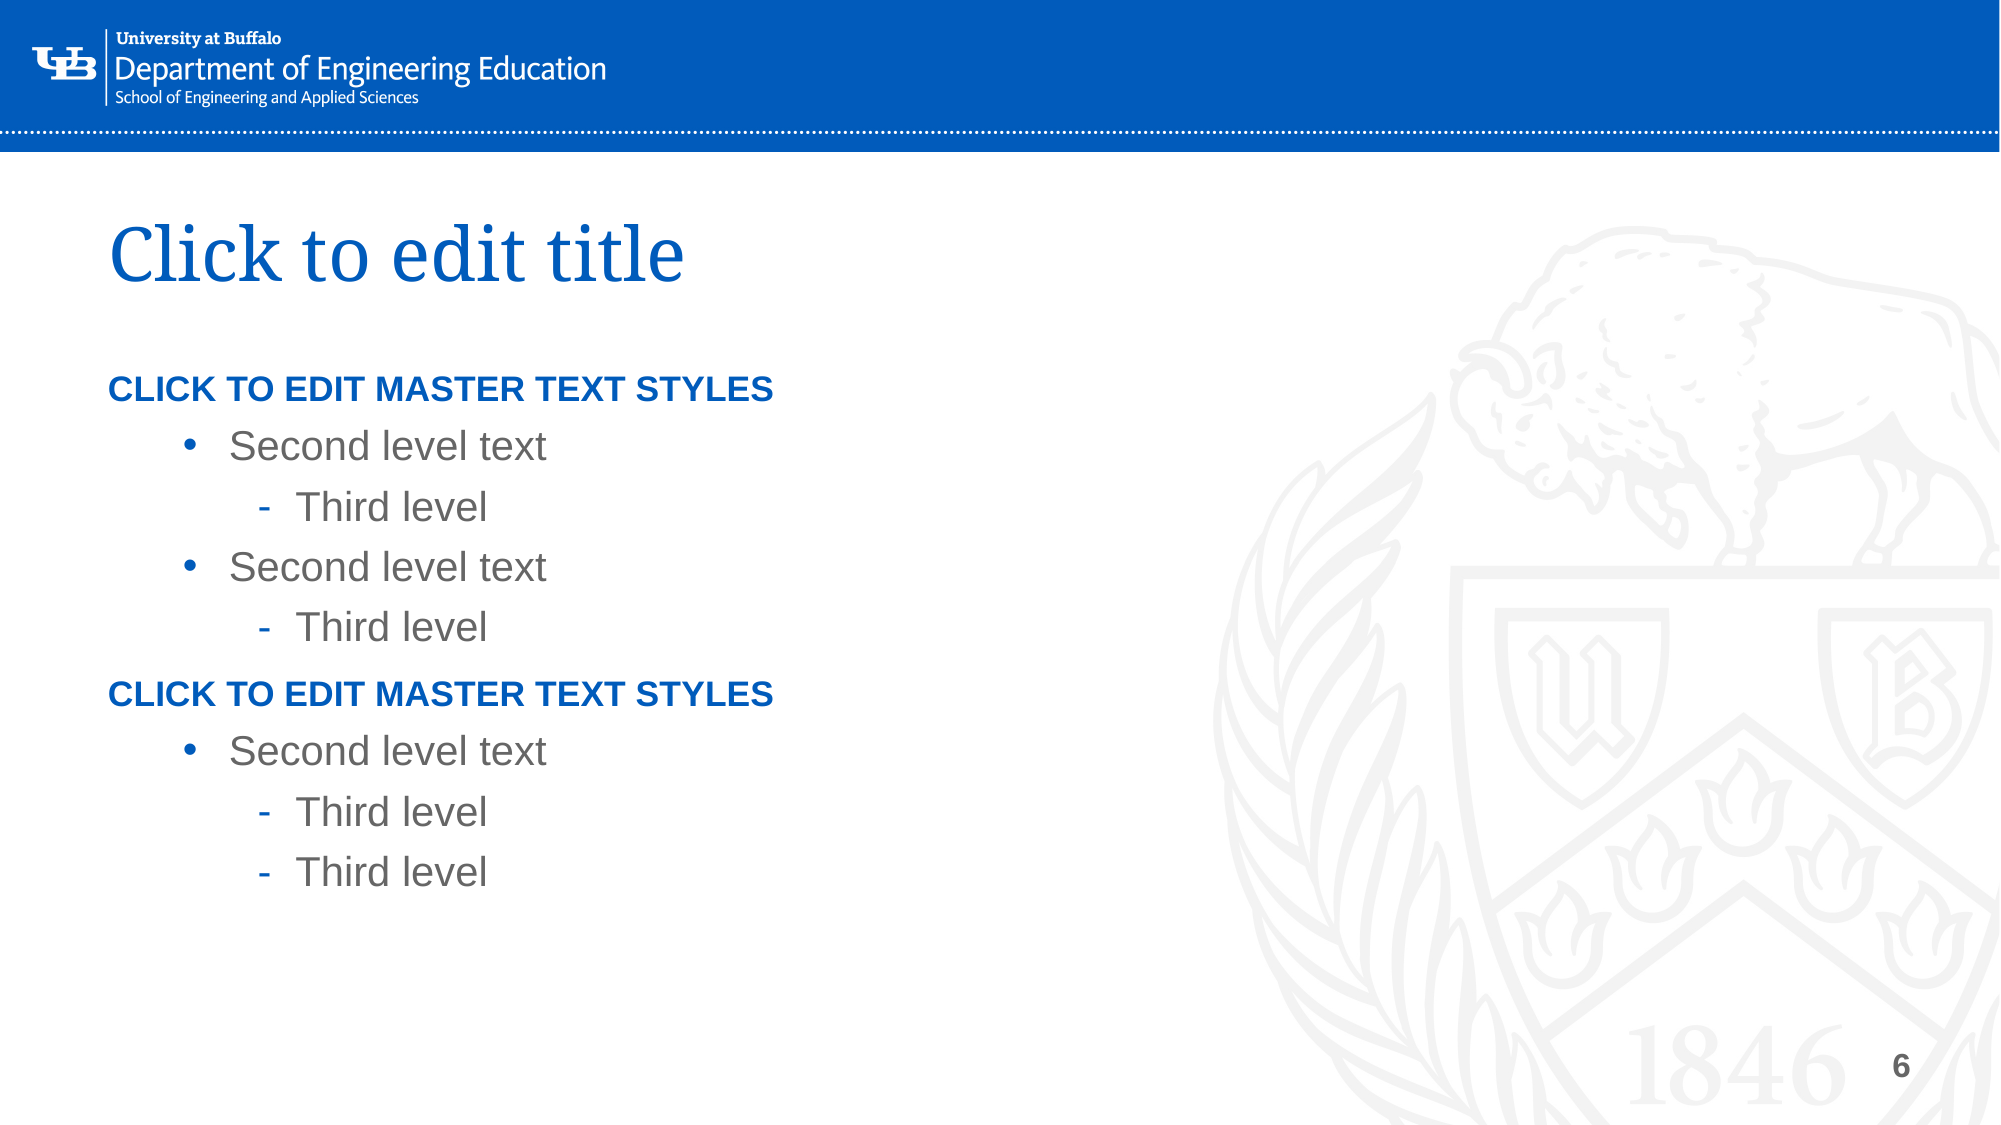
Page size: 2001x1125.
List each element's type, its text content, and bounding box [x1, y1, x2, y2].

picture [0, 0, 2000, 1125]
list CLICK TO EDIT MASTER TEXT STYLES Second level text Third level Second level text Third level CLICK TO EDIT MASTER TEXT STYLES Second level text Third level Third level [93, 358, 1681, 990]
title Click to edit title [93, 216, 1819, 335]
